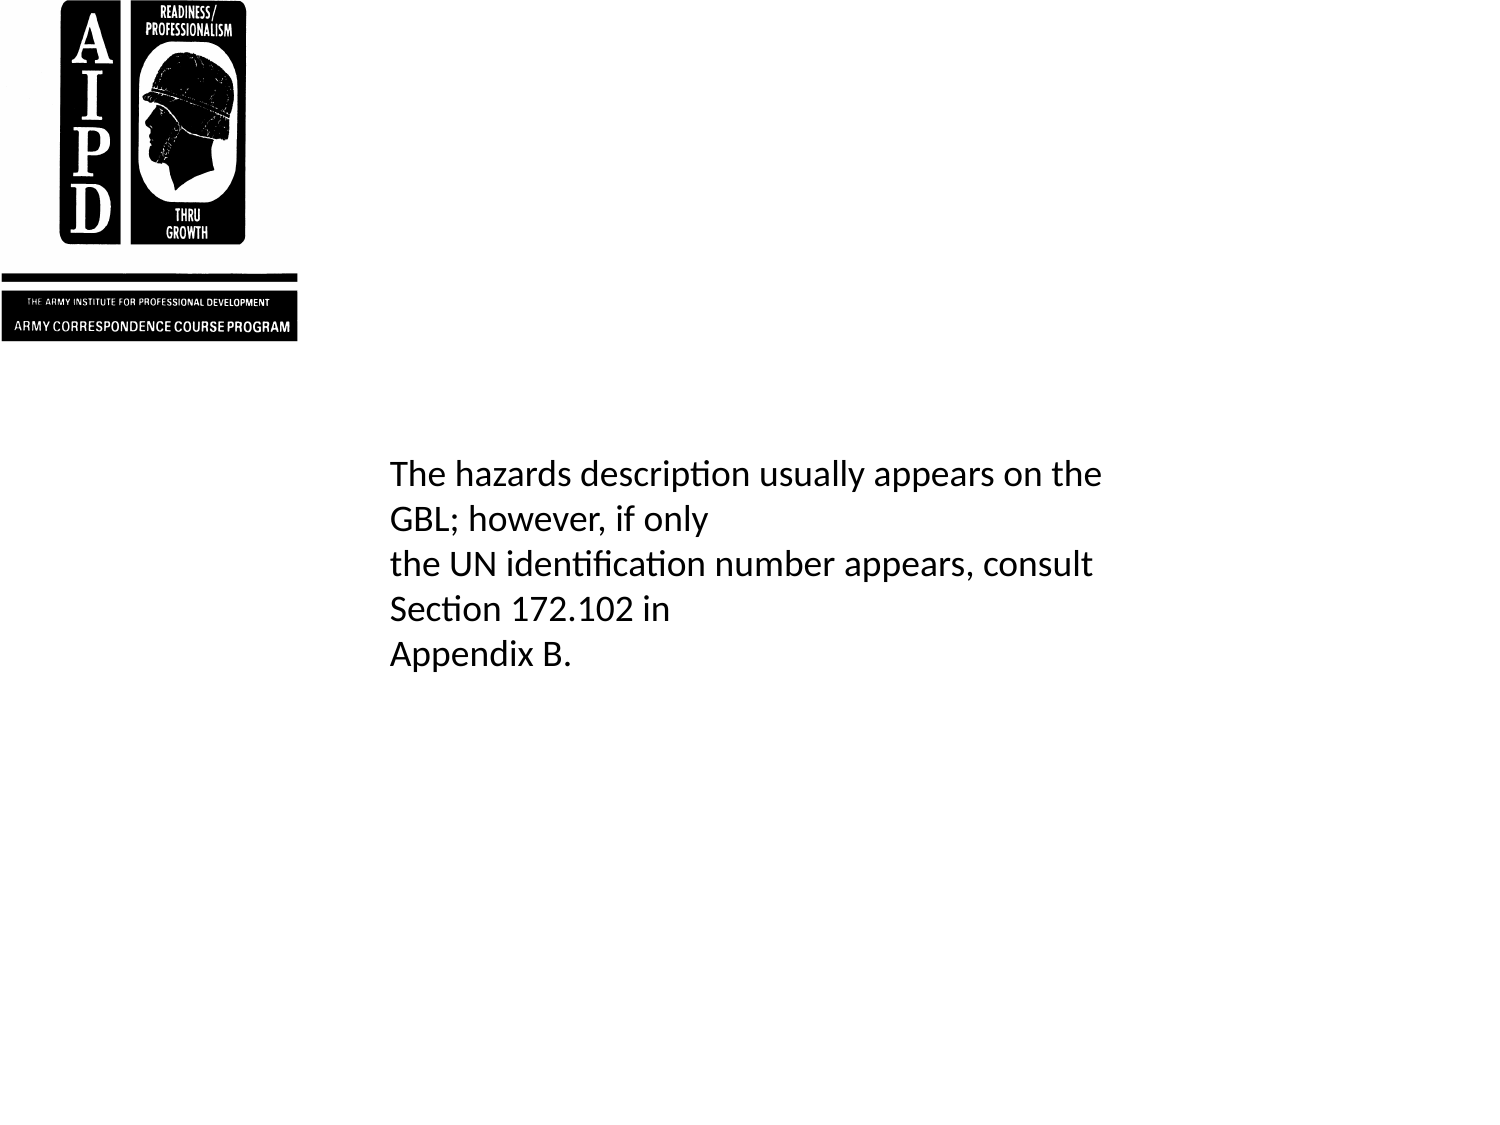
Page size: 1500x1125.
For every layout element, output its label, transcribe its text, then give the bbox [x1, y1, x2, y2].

picture [0, 0, 301, 345]
text_box The hazards description usually appears on the GBL; however, if only the UN identification number appears, consult Section 172.102 in Appendix B. [374, 441, 1125, 681]
